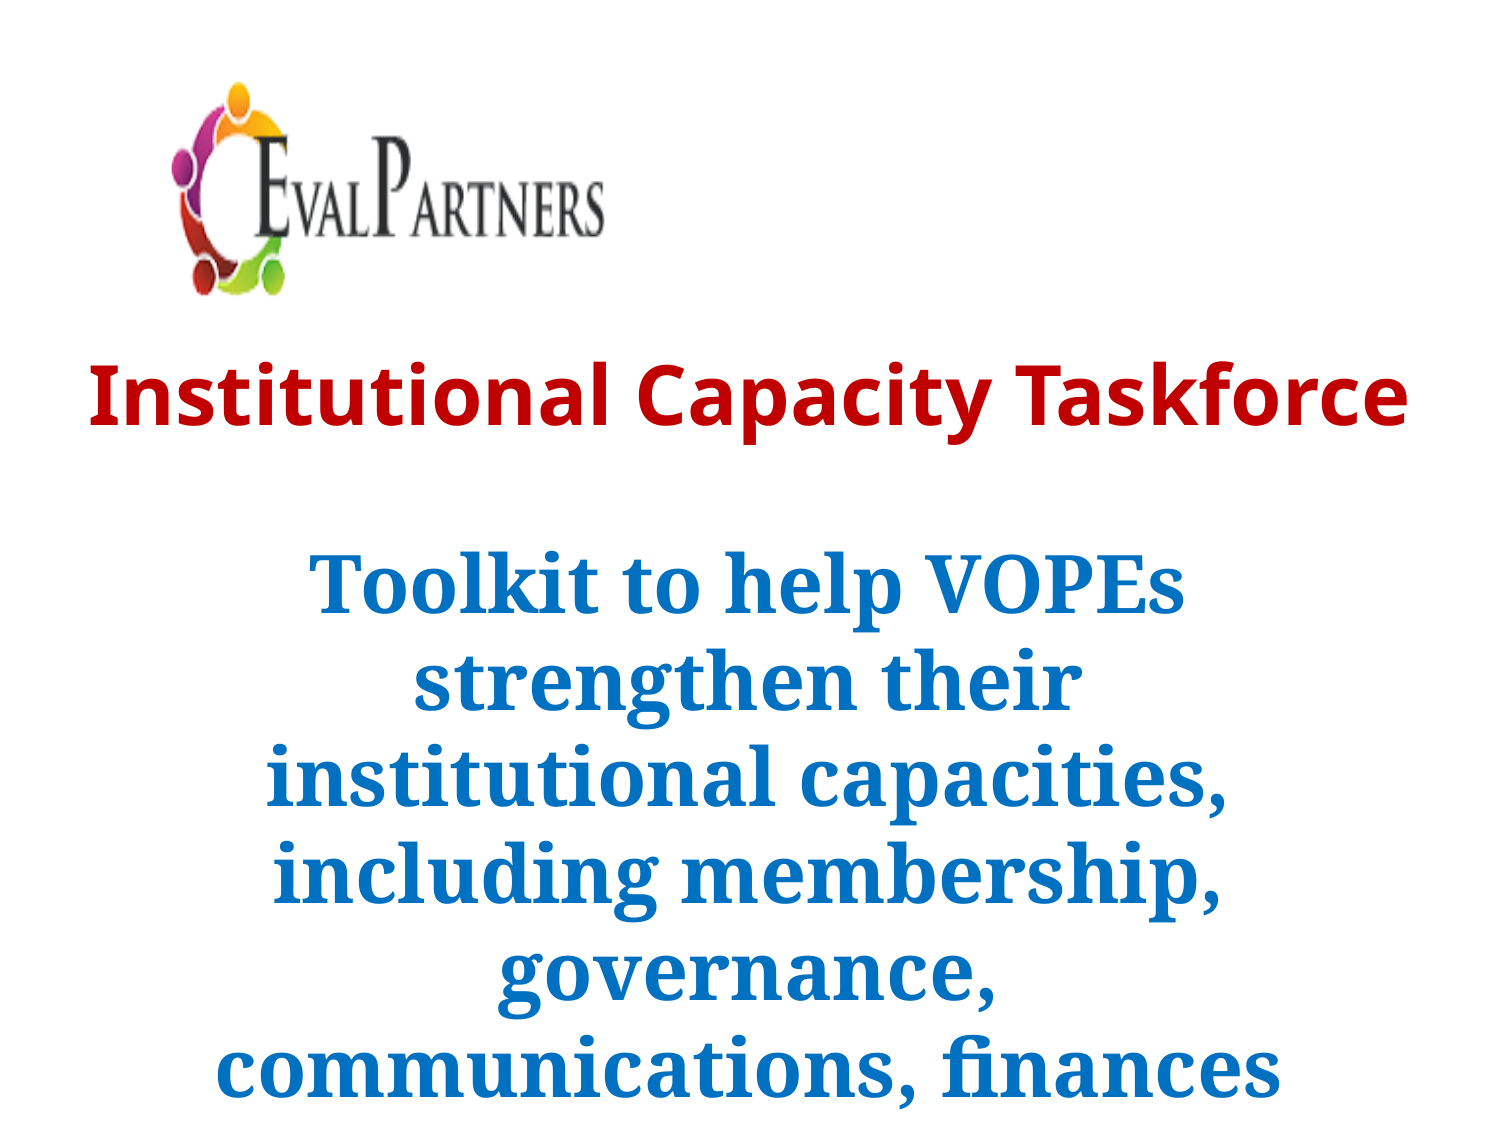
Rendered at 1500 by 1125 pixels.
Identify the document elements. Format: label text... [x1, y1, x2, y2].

title Institutional Capacity Taskforce [50, 312, 1450, 450]
picture [162, 63, 613, 313]
subtitle Toolkit to help VOPEs strengthen their institutional capacities, including membership, governance, communications, finances [137, 525, 1350, 1125]
